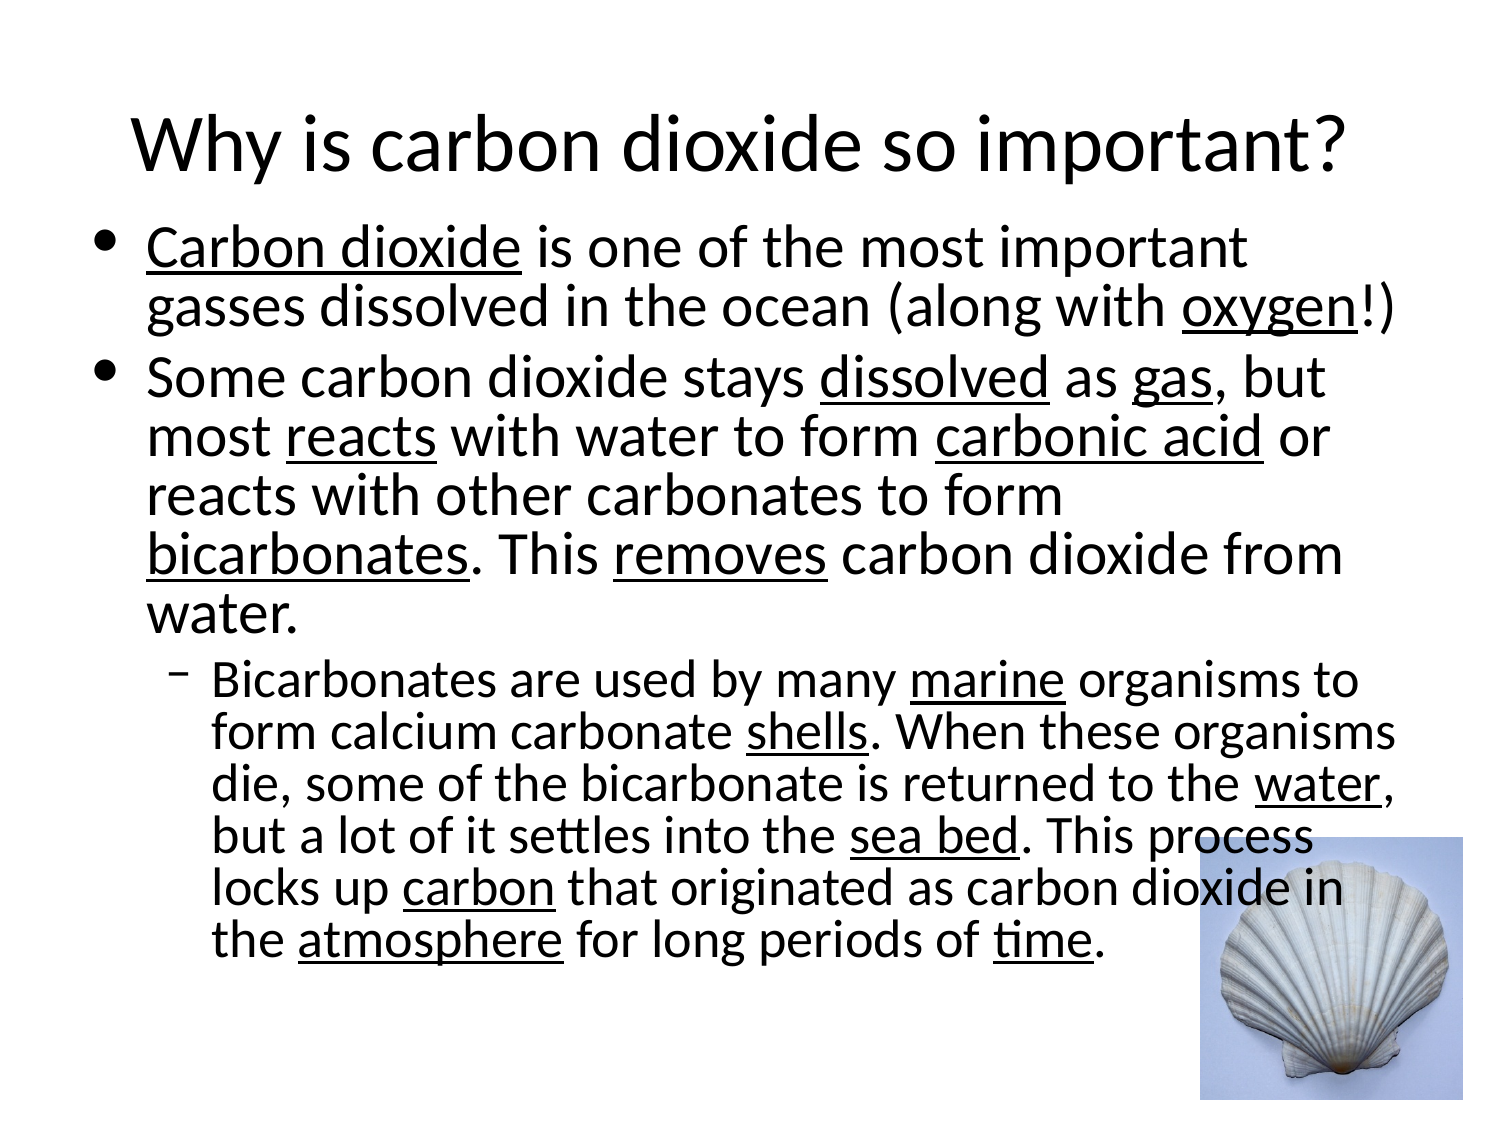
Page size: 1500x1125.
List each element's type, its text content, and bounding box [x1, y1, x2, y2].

title Why is carbon dioxide so important? [75, 45, 1425, 212]
picture [1199, 837, 1463, 1101]
list Carbon dioxide is one of the most important gasses dissolved in the ocean (along with oxygen!) Some carbon dioxide stays dissolved as gas, but most reacts with water to form carbonic acid or reacts with other carbonates to form bicarbonates. This removes carbon dioxide from water. Bicarbonates are used by many marine organisms to form calcium carbonate shells. When these organisms die, some of the bicarbonate is returned to the water, but a lot of it settles into the sea bed. This process locks up carbon that originated as carbon dioxide in the atmosphere for long periods of time. [75, 212, 1425, 1088]
